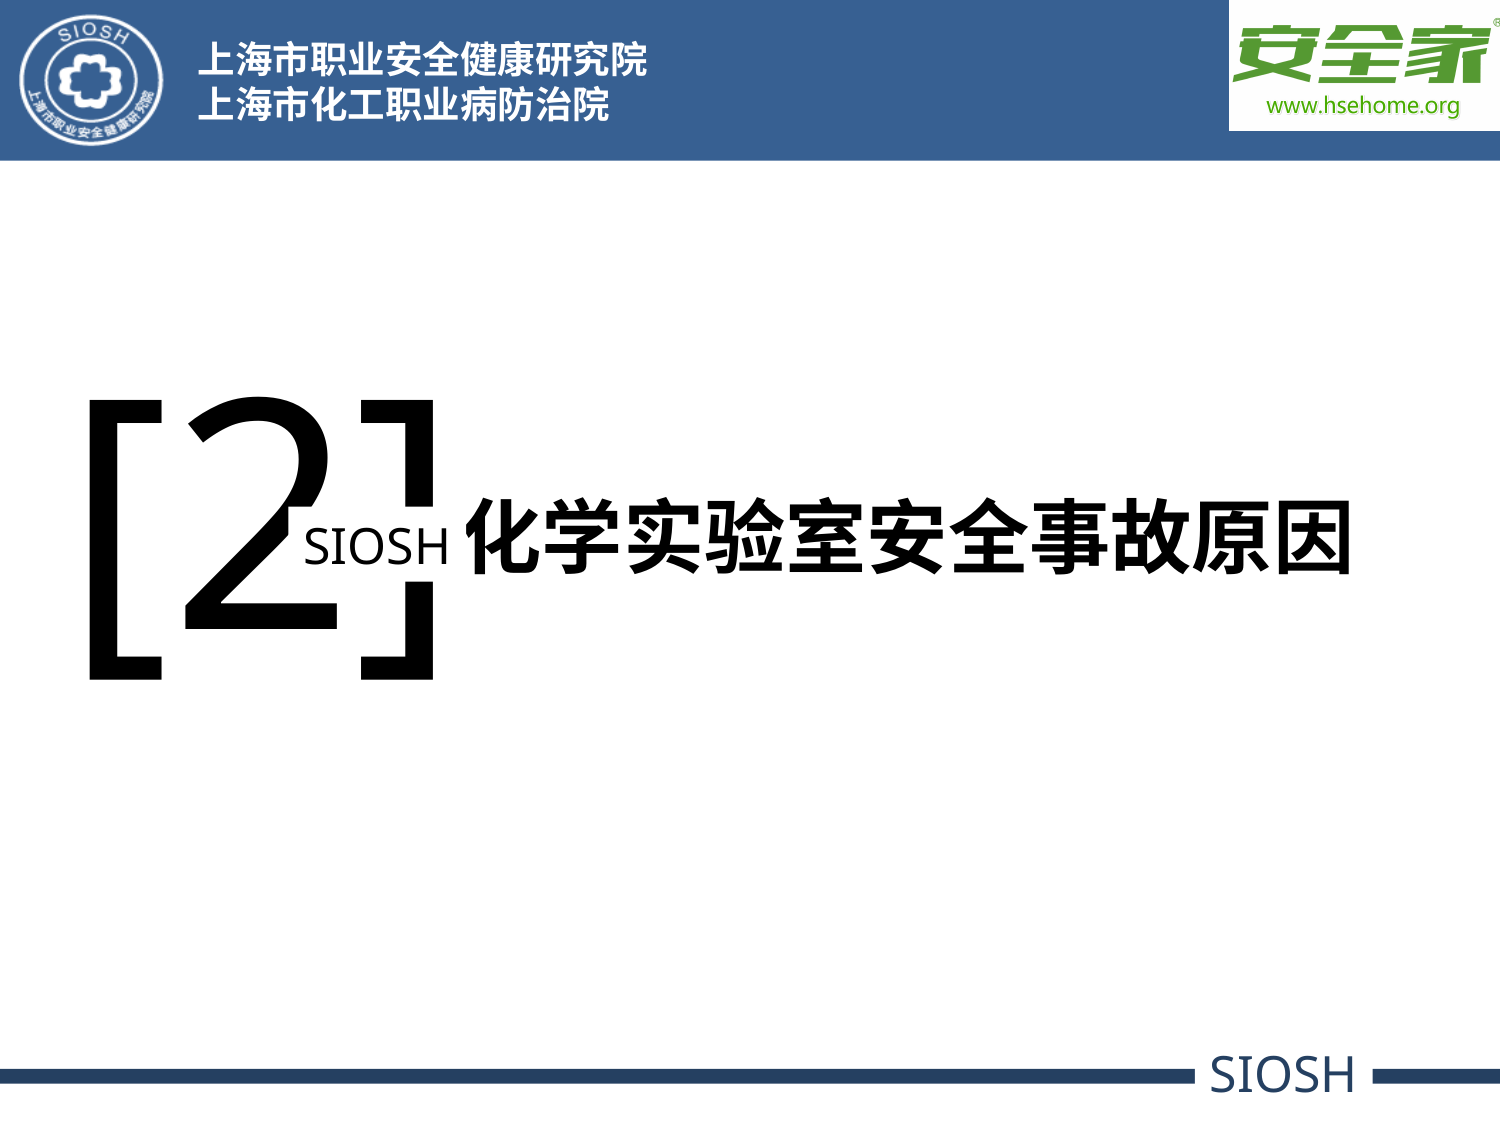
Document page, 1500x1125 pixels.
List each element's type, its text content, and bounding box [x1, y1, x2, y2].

text_box 化学实验室安全事故原因 [473, 479, 1368, 591]
text_box SIOSH [288, 506, 467, 582]
picture [1229, 0, 1500, 131]
picture [19, 0, 165, 150]
text_box [2] [51, 302, 473, 701]
